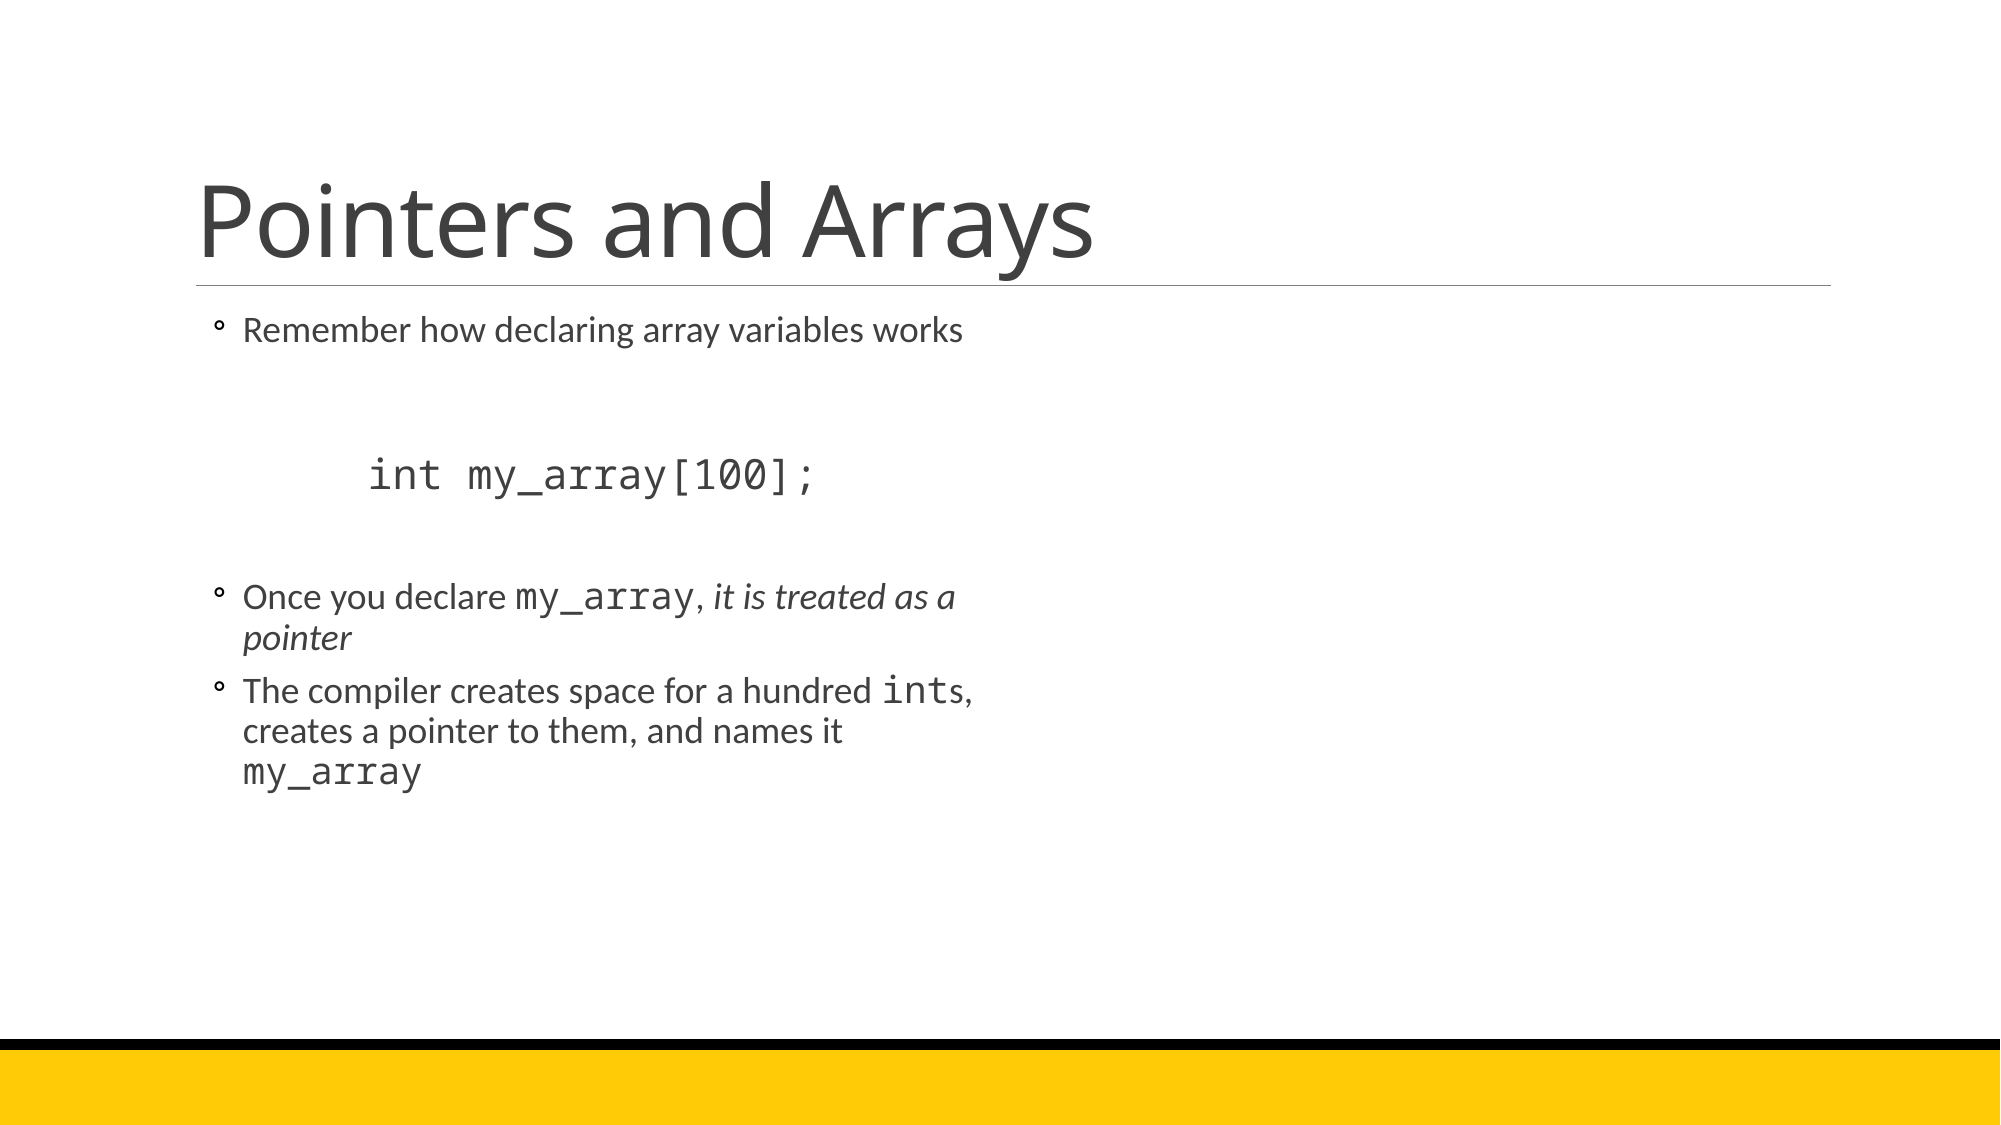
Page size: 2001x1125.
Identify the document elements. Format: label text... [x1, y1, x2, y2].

list Remember how declaring array variables works int my_array[100]; Once you declare my_array, it is treated as a pointer The compiler creates space for a hundred ints, creates a pointer to them, and names it my_array [180, 302, 990, 963]
title Pointers and Arrays [180, 47, 1830, 285]
